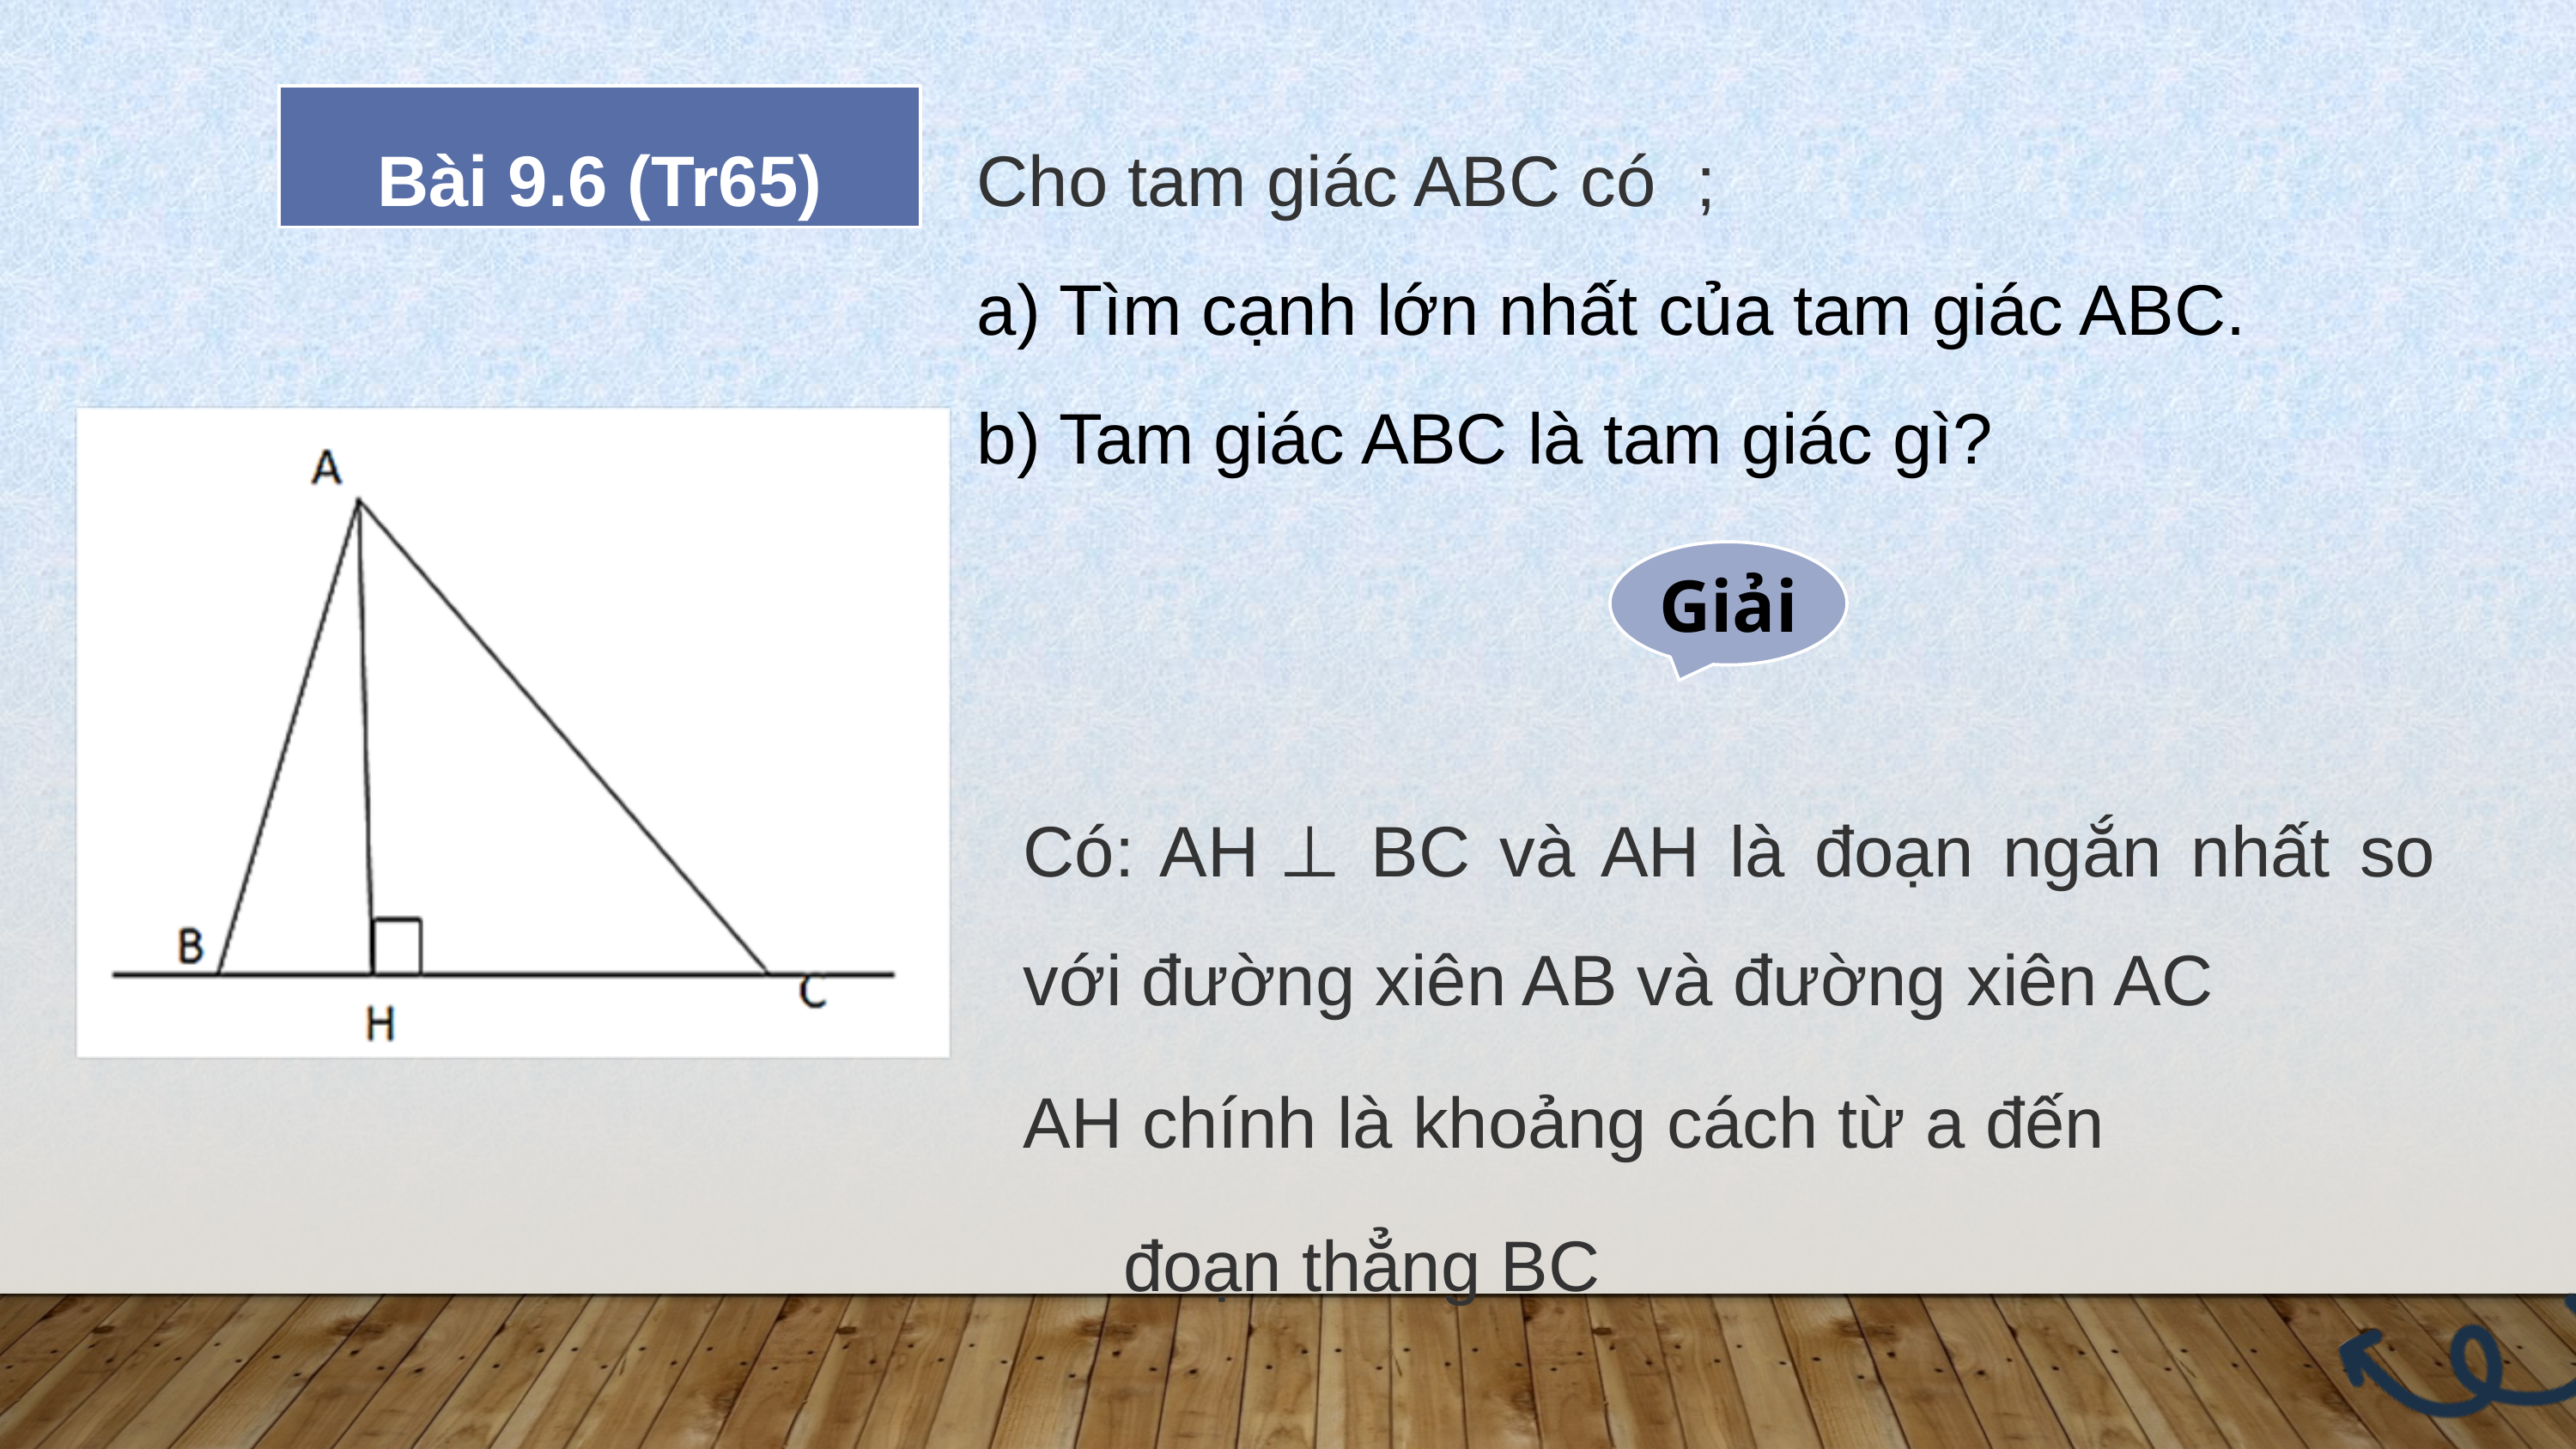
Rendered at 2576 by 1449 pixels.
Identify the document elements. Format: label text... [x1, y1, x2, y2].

picture [0, 1219, 2576, 1449]
text_box Giải [1608, 540, 1849, 682]
text_box Bài 9.6 (Tr65) [277, 84, 922, 228]
picture [0, 0, 2576, 1064]
